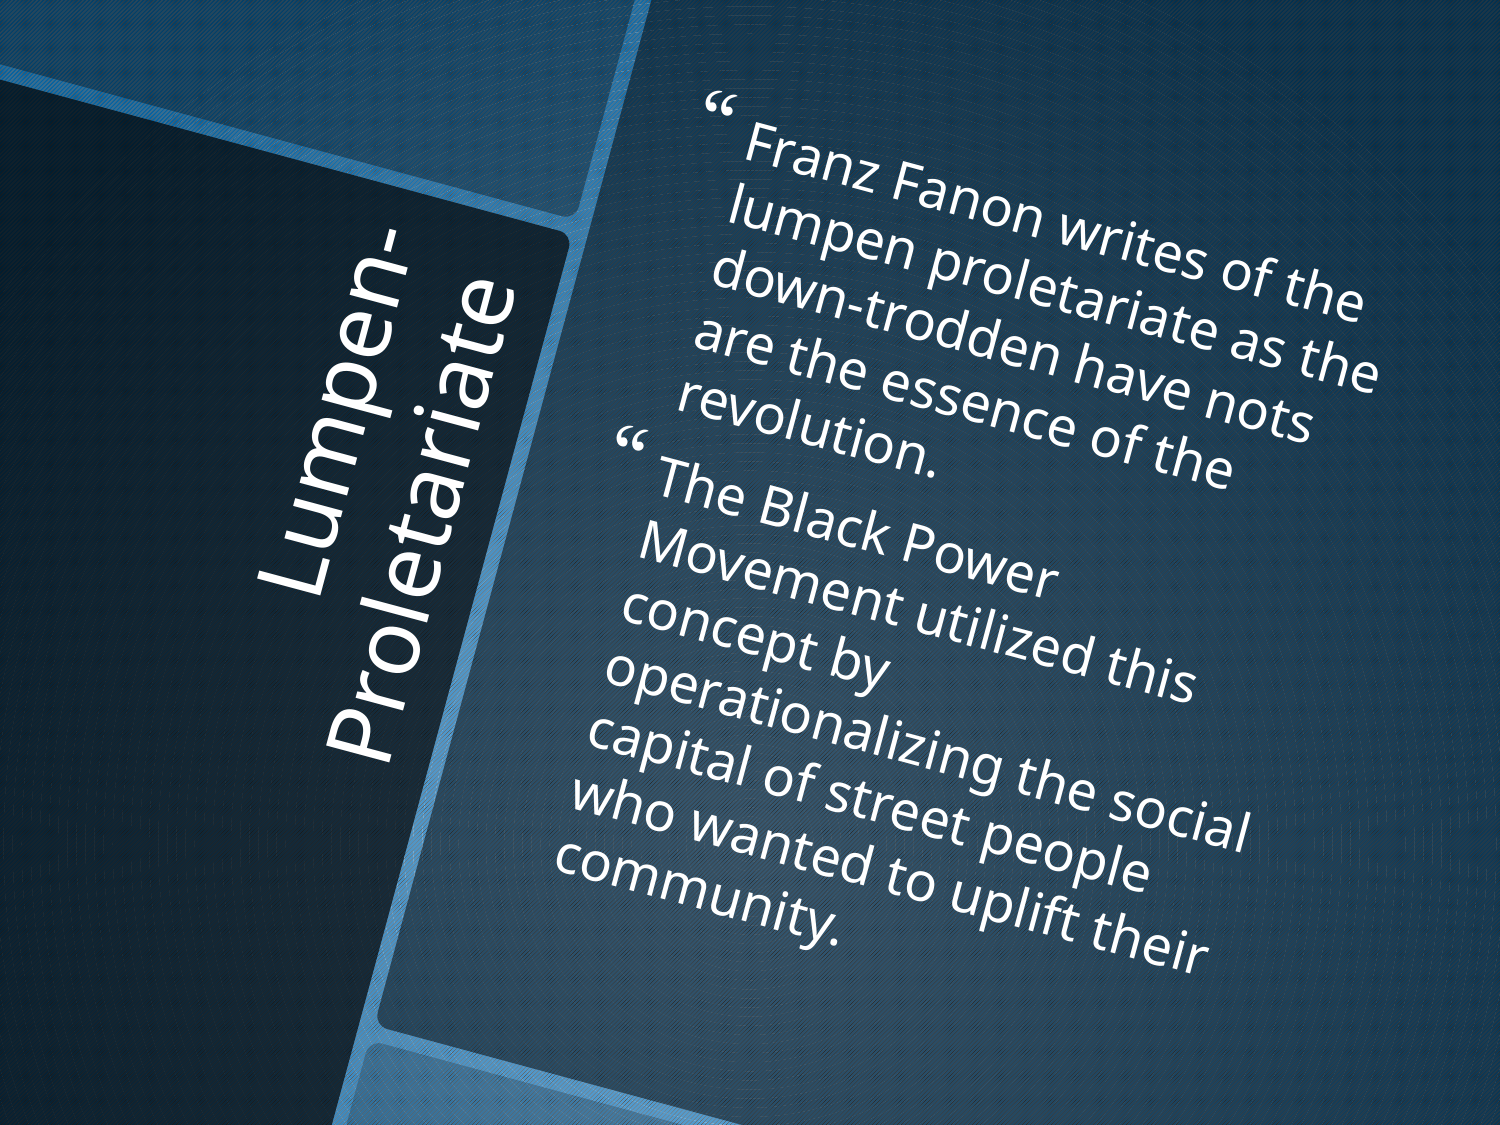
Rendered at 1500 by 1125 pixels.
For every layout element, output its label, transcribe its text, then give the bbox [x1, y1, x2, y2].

title Lumpen-Proletariate [69, 181, 554, 1056]
list Franz Fanon writes of the lumpen proletariate as the down-trodden have nots are the essence of the revolution. The Black Power Movement utilized this concept by operationalizing the social capital of street people who wanted to uplift their community. [475, 72, 1430, 1076]
